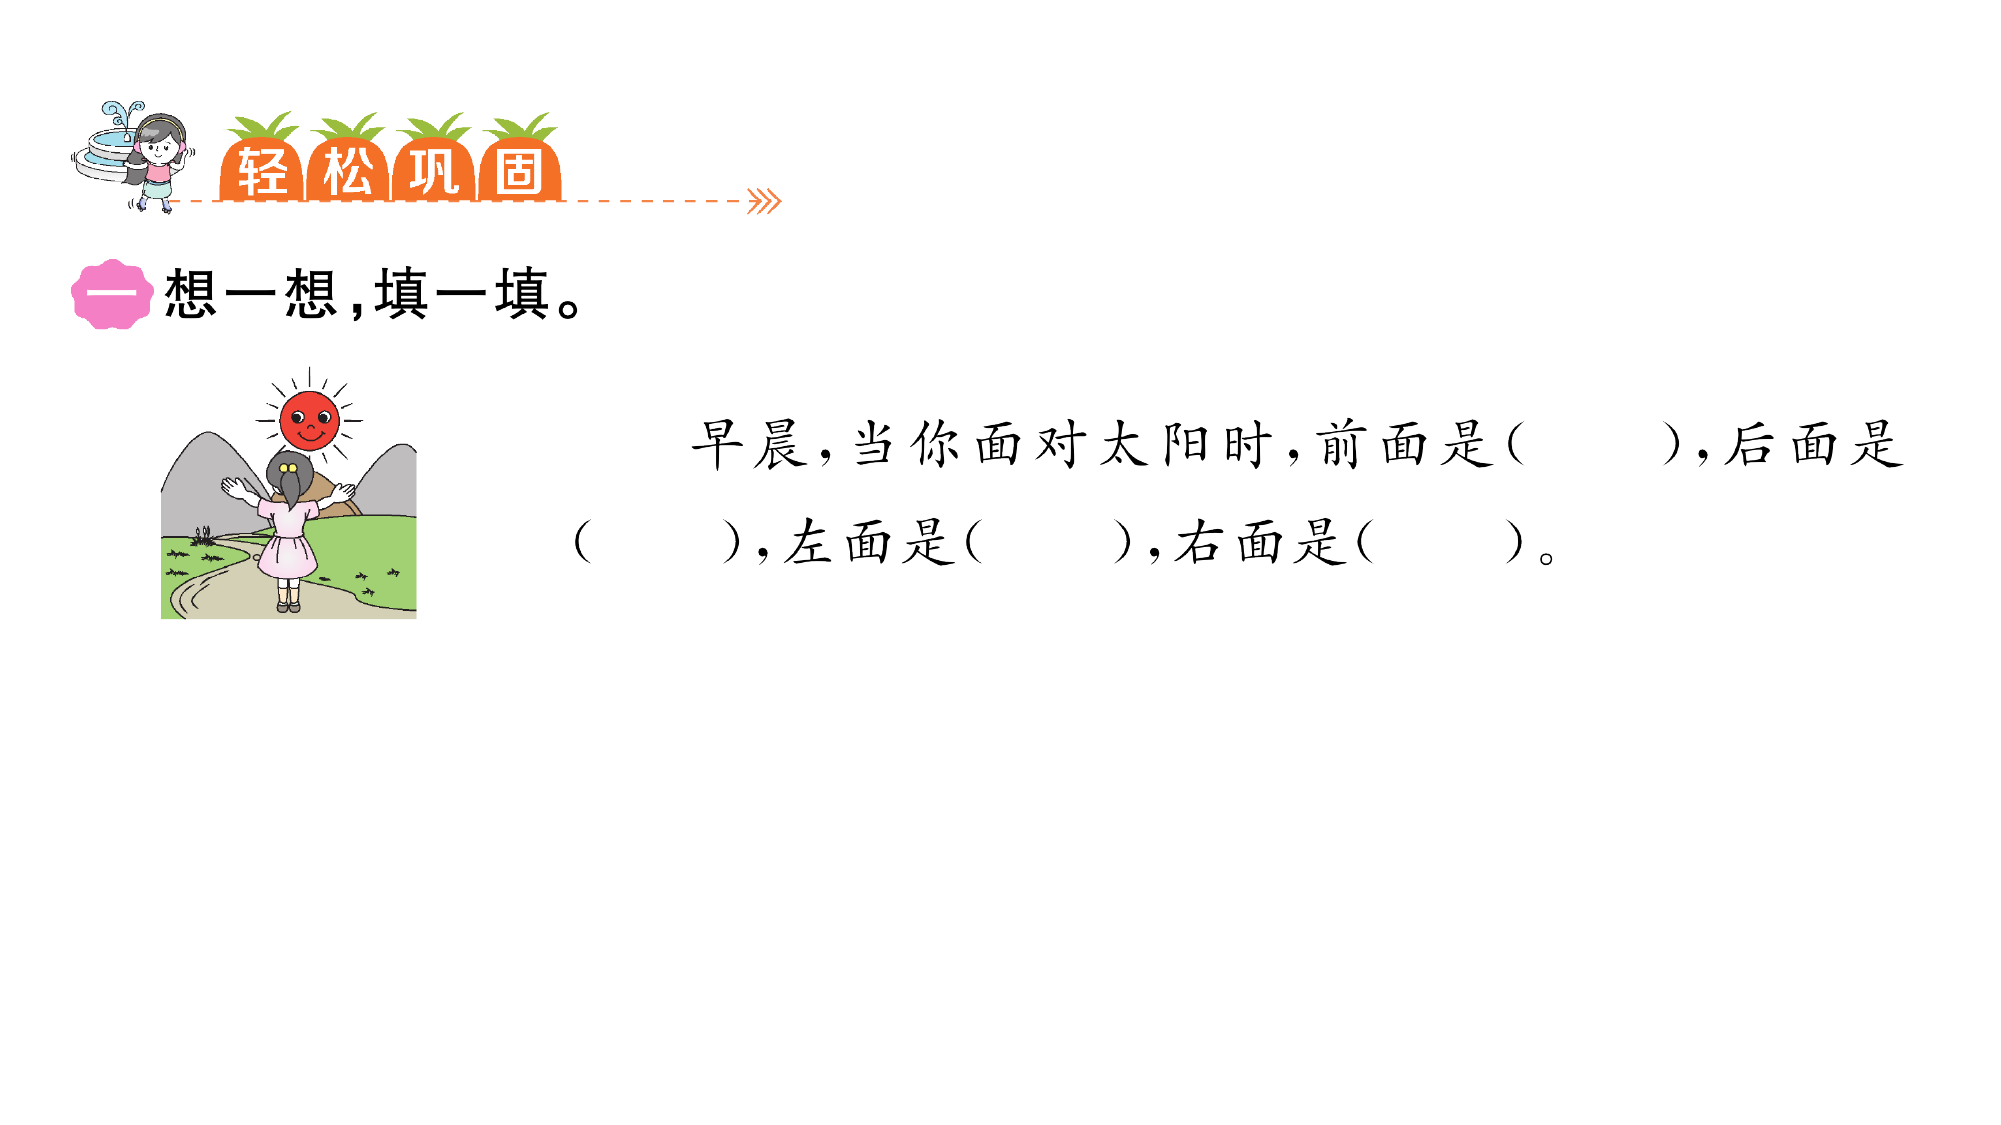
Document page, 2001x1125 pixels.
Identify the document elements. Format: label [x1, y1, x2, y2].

picture [66, 89, 1957, 639]
